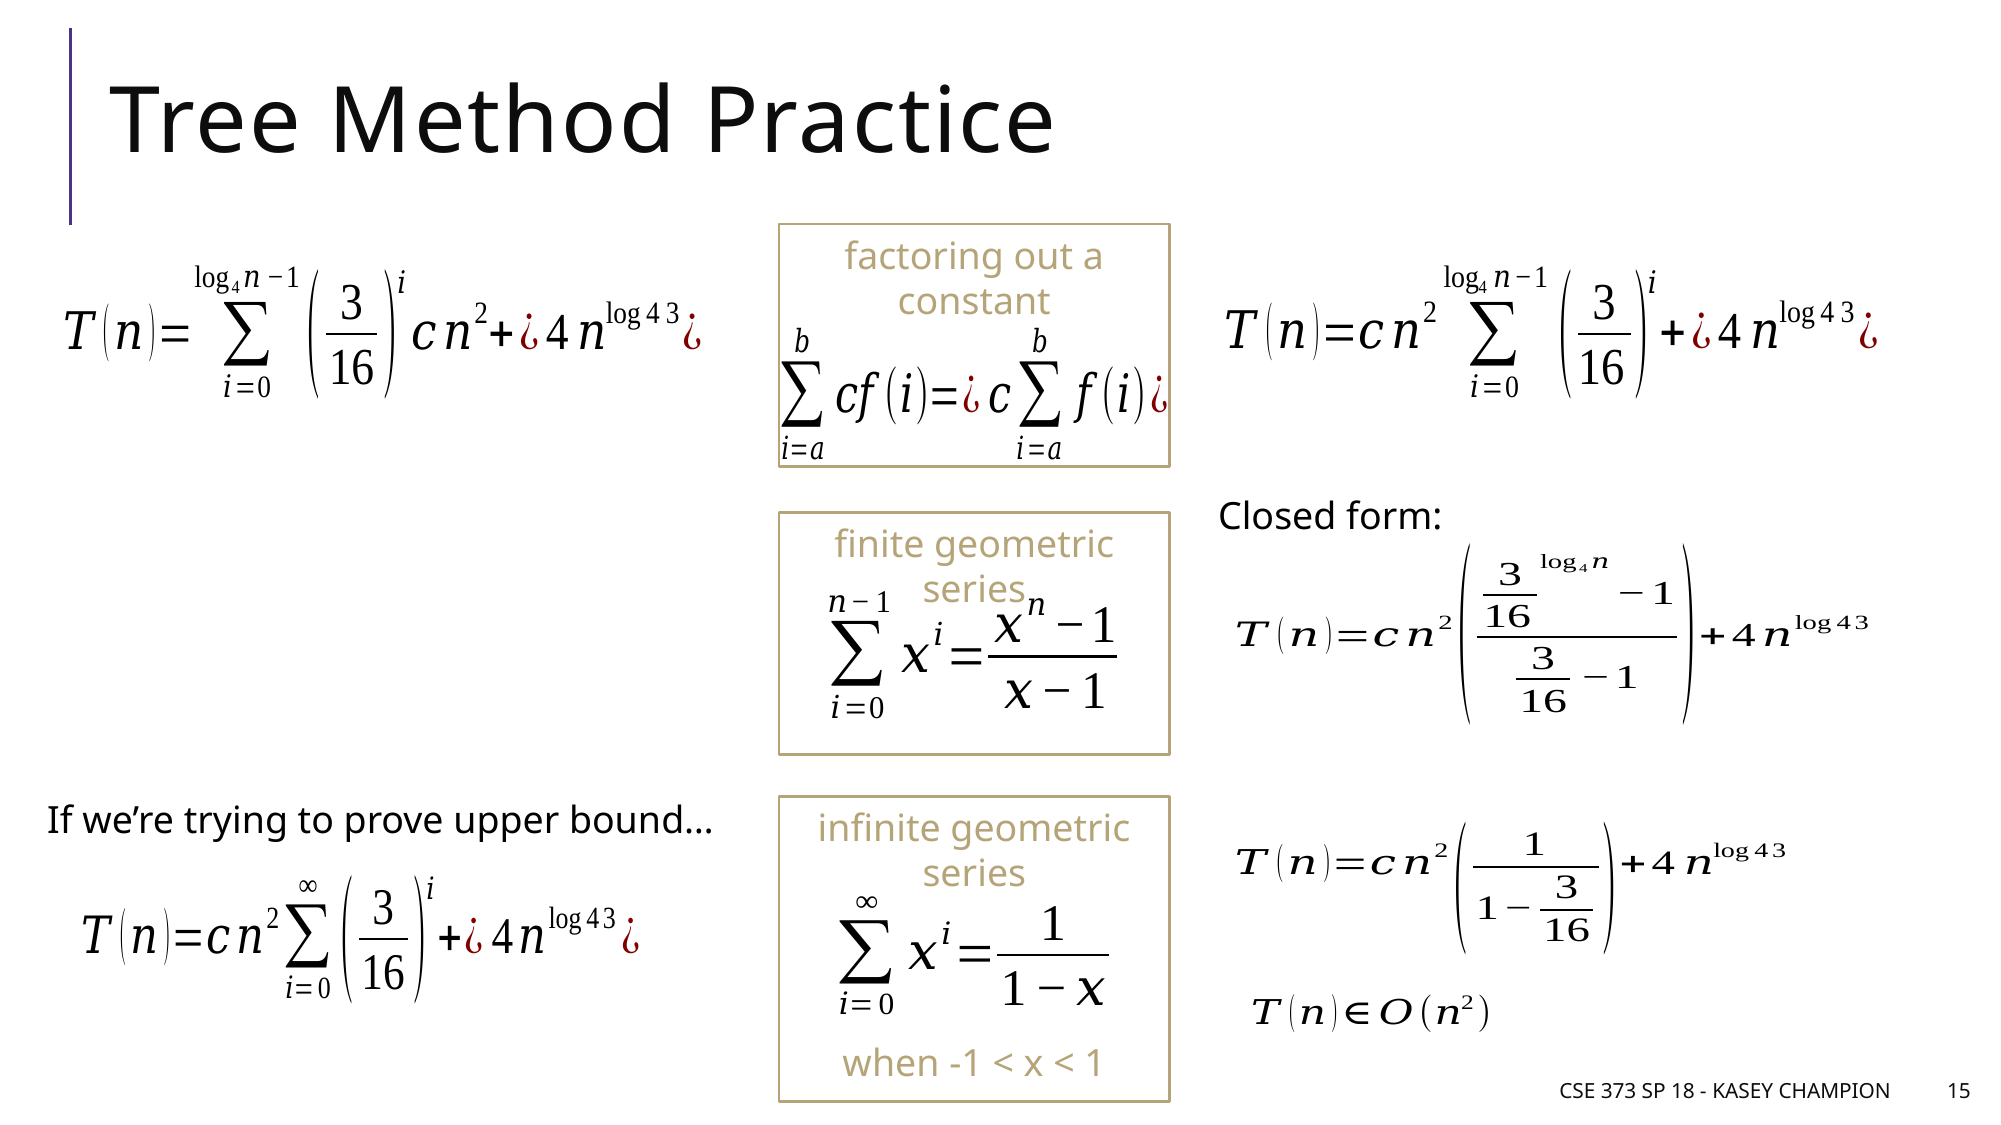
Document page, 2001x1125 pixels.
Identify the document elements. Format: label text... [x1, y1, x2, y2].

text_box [778, 511, 1170, 755]
slide_number 15 [1916, 1069, 1986, 1115]
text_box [778, 796, 1170, 1102]
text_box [778, 223, 1170, 467]
text_box If we’re trying to prove upper bound… [32, 789, 759, 849]
text_box Closed form: [1203, 484, 1930, 545]
title Tree Method Practice [94, 43, 1930, 210]
footer CSE 373 SP 18 - Kasey Champion [937, 1069, 1906, 1115]
